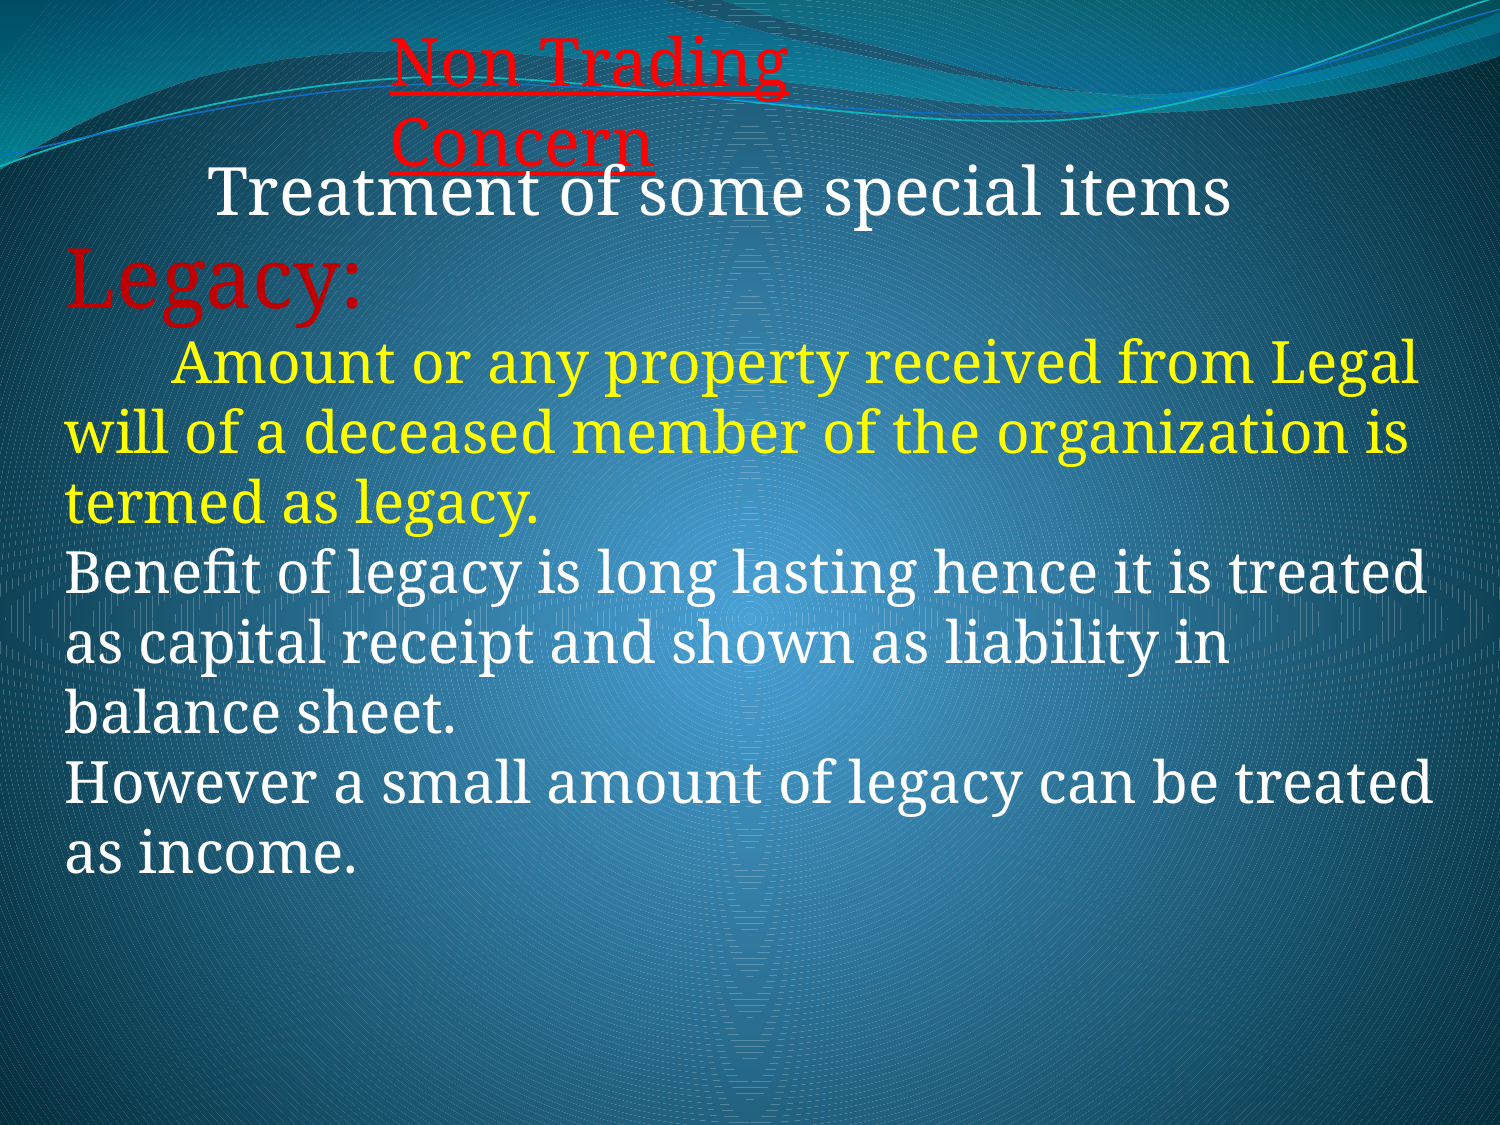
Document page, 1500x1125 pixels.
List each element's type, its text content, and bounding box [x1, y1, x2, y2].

text_box Treatment of some special items [192, 141, 1249, 217]
text_box Non Trading Concern [374, 12, 1050, 141]
text_box Legacy: Amount or any property received from Legal will of a deceased member of the organization is termed as legacy. Benefit of legacy is long lasting hence it is treated as capital receipt and shown as liability in balance sheet. However a small amount of legacy can be treated as income. [50, 217, 1450, 893]
